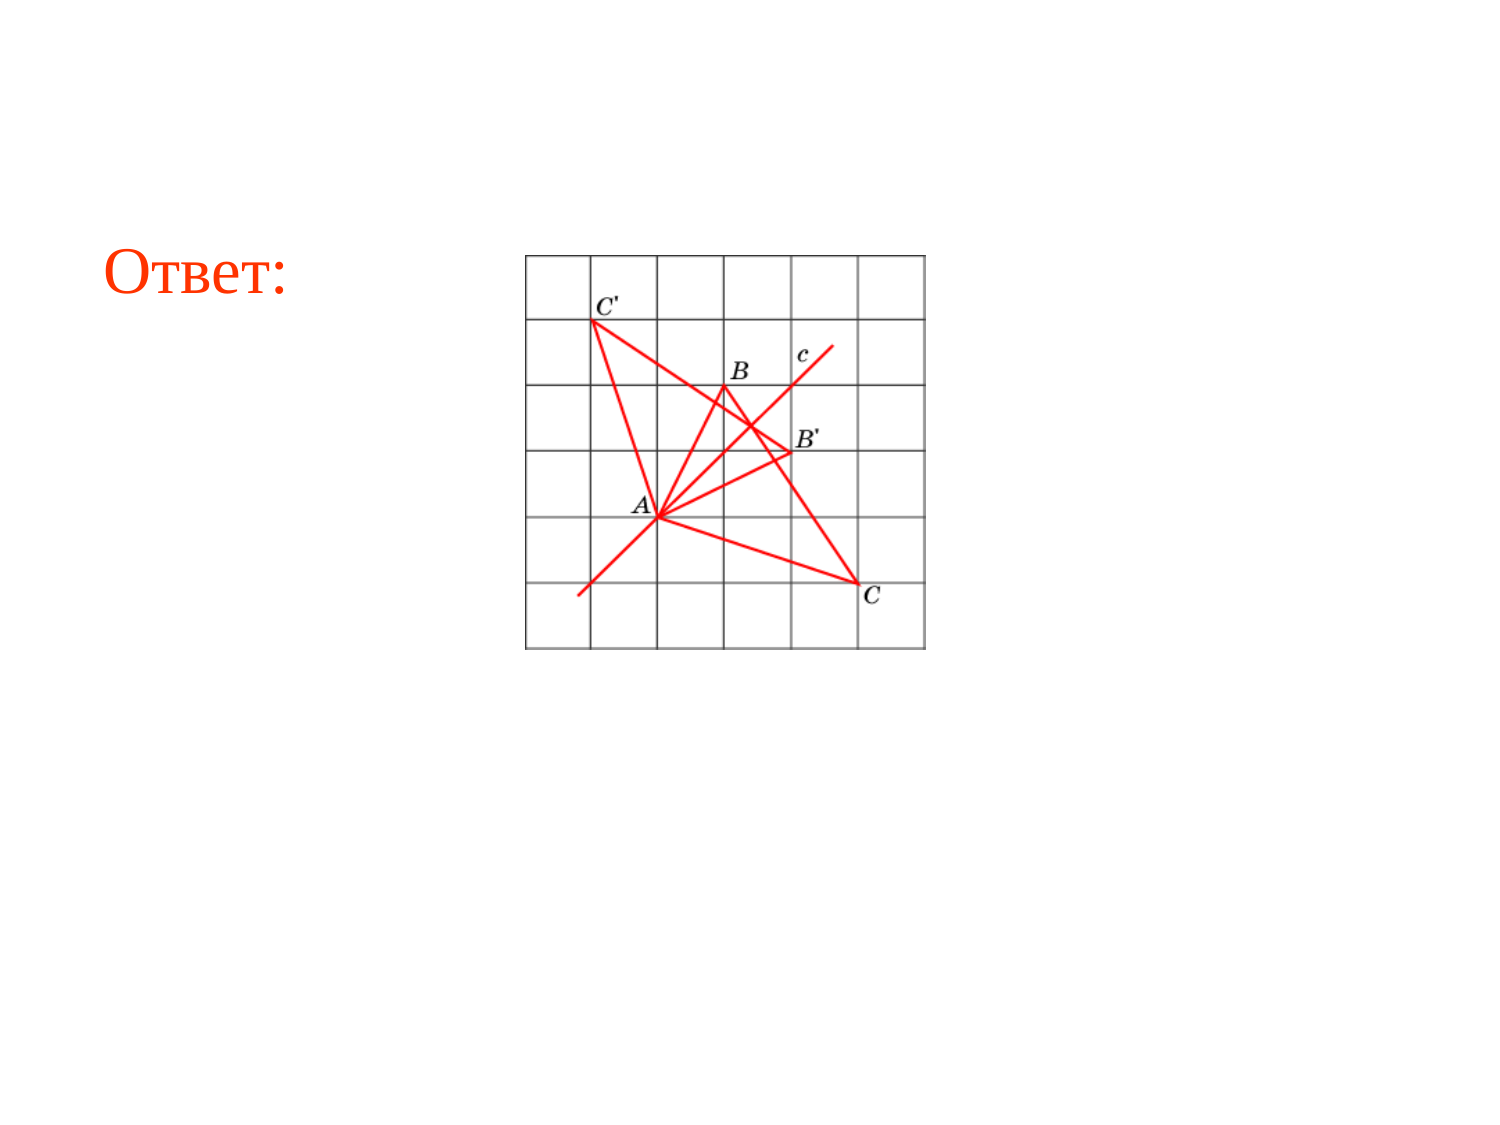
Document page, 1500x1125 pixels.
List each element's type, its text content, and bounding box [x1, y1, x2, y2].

picture [525, 255, 926, 650]
text_box Ответ: [88, 219, 314, 315]
